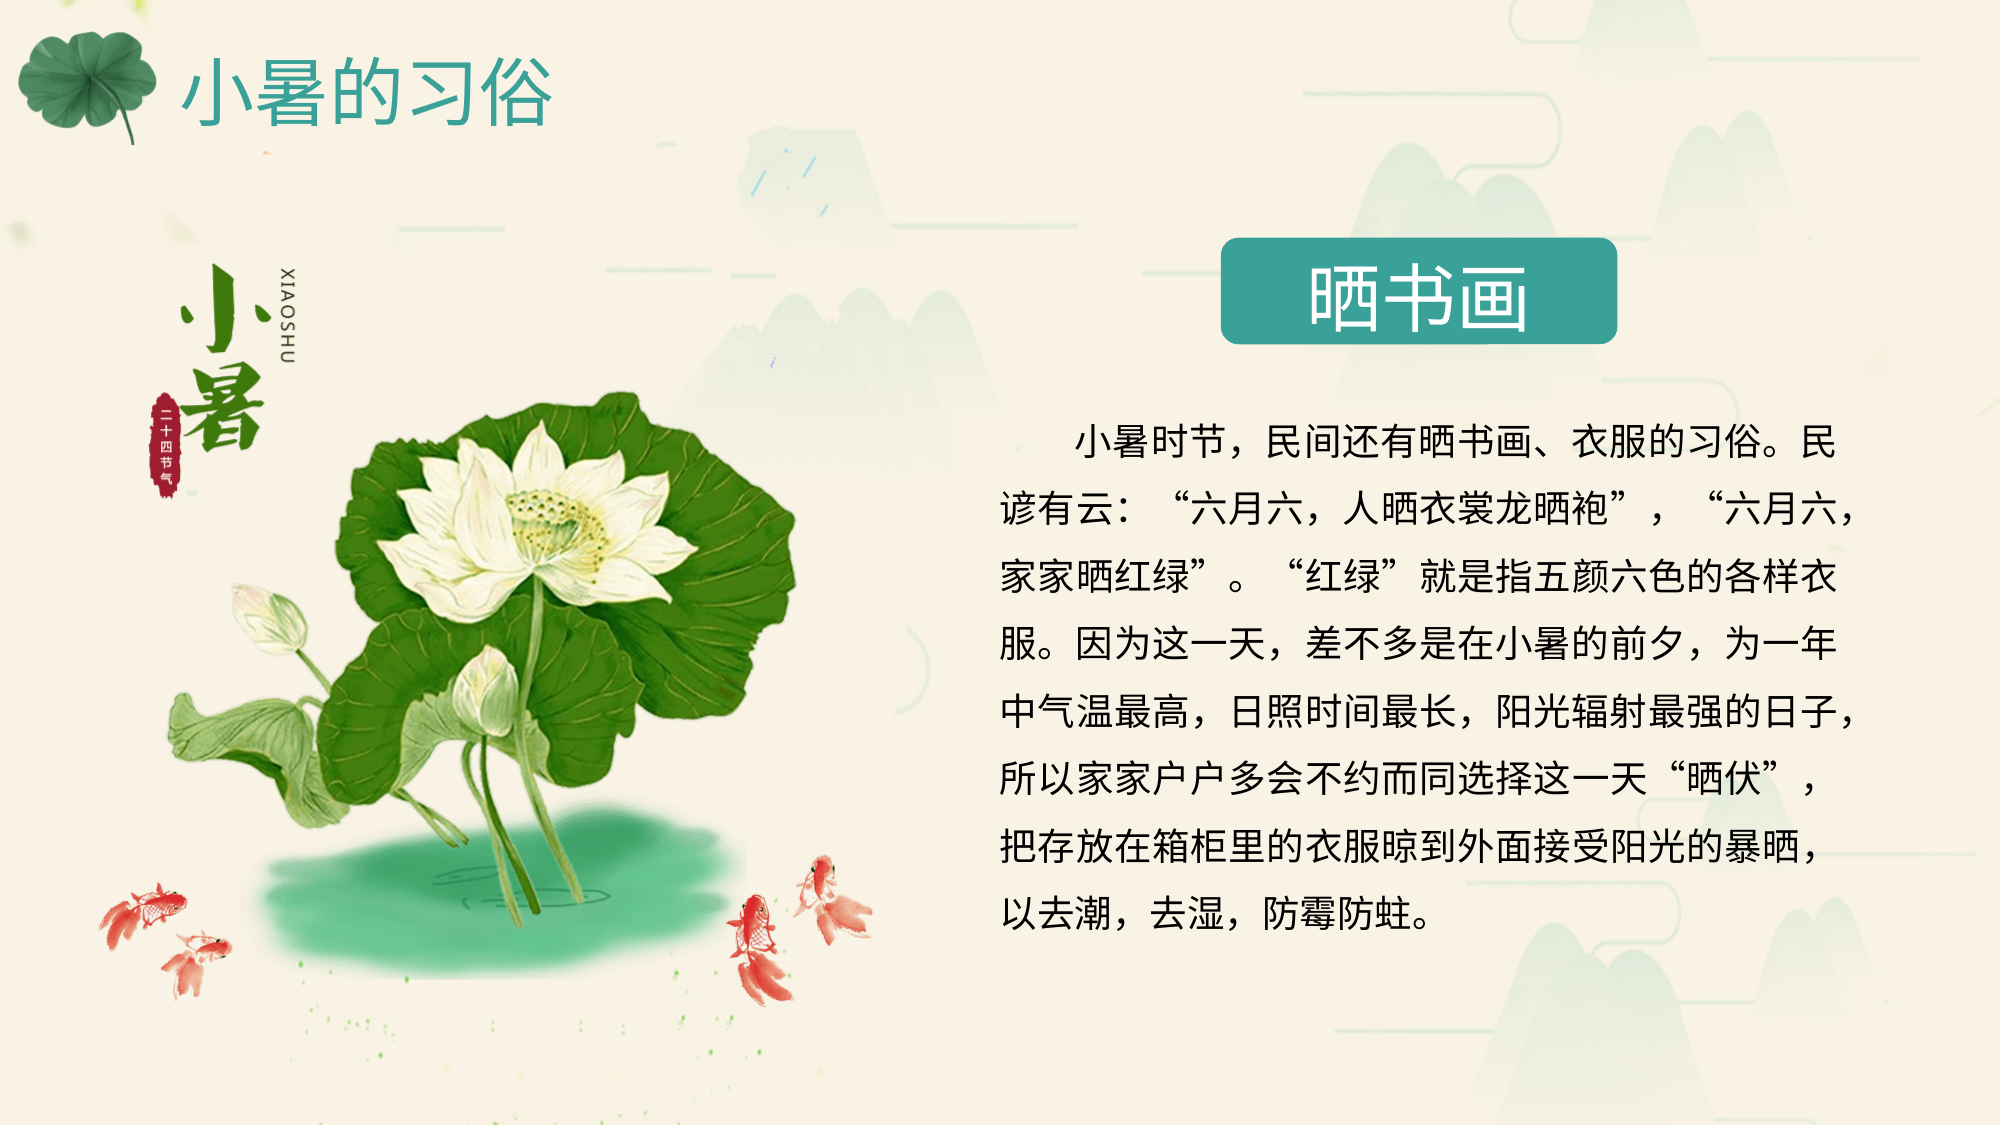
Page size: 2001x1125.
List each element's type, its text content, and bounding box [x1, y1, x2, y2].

text_box 小暑时节，民间还有晒书画、衣服的习俗。民谚有云：“六月六，人晒衣裳龙晒袍”，“六月六，家家晒红绿”。“红绿”就是指五颜六色的各样衣服。因为这一天，差不多是在小暑的前夕，为一年中气温最高，日照时间最长，阳光辐射最强的日子，所以家家户户多会不约而同选择这一天“晒伏”，把存放在箱柜里的衣服晾到外面接受阳光的暴晒，以去潮，去湿，防霉防蛀。 [985, 388, 1854, 943]
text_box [9, 22, 572, 145]
picture [0, 0, 2000, 1125]
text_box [1220, 237, 1618, 350]
